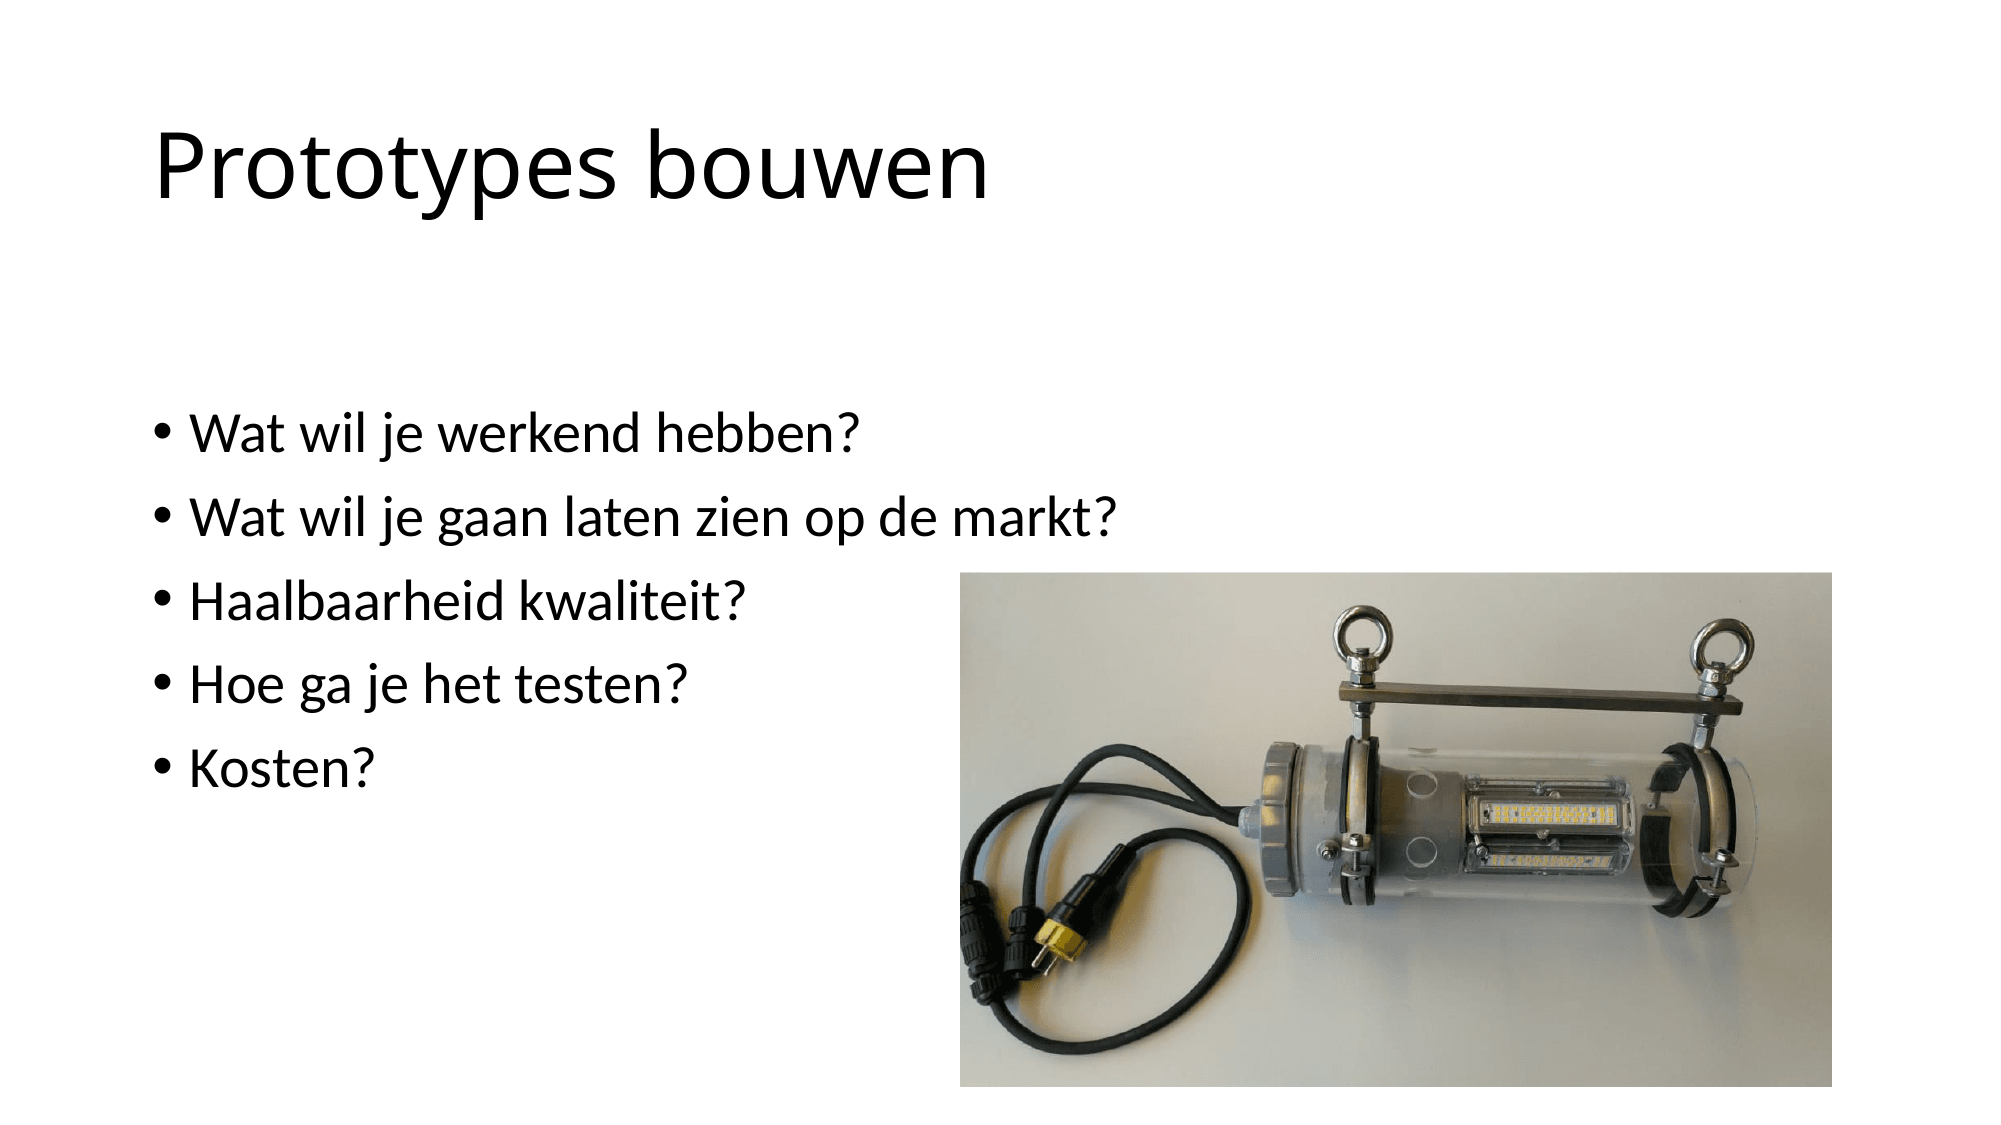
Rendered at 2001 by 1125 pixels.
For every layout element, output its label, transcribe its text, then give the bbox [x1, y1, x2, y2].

picture [960, 572, 1832, 1087]
title Prototypes bouwen [137, 59, 1863, 278]
list Wat wil je werkend hebben? Wat wil je gaan laten zien op de markt? Haalbaarheid kwaliteit? Hoe ga je het testen? Kosten? [137, 294, 1863, 1008]
